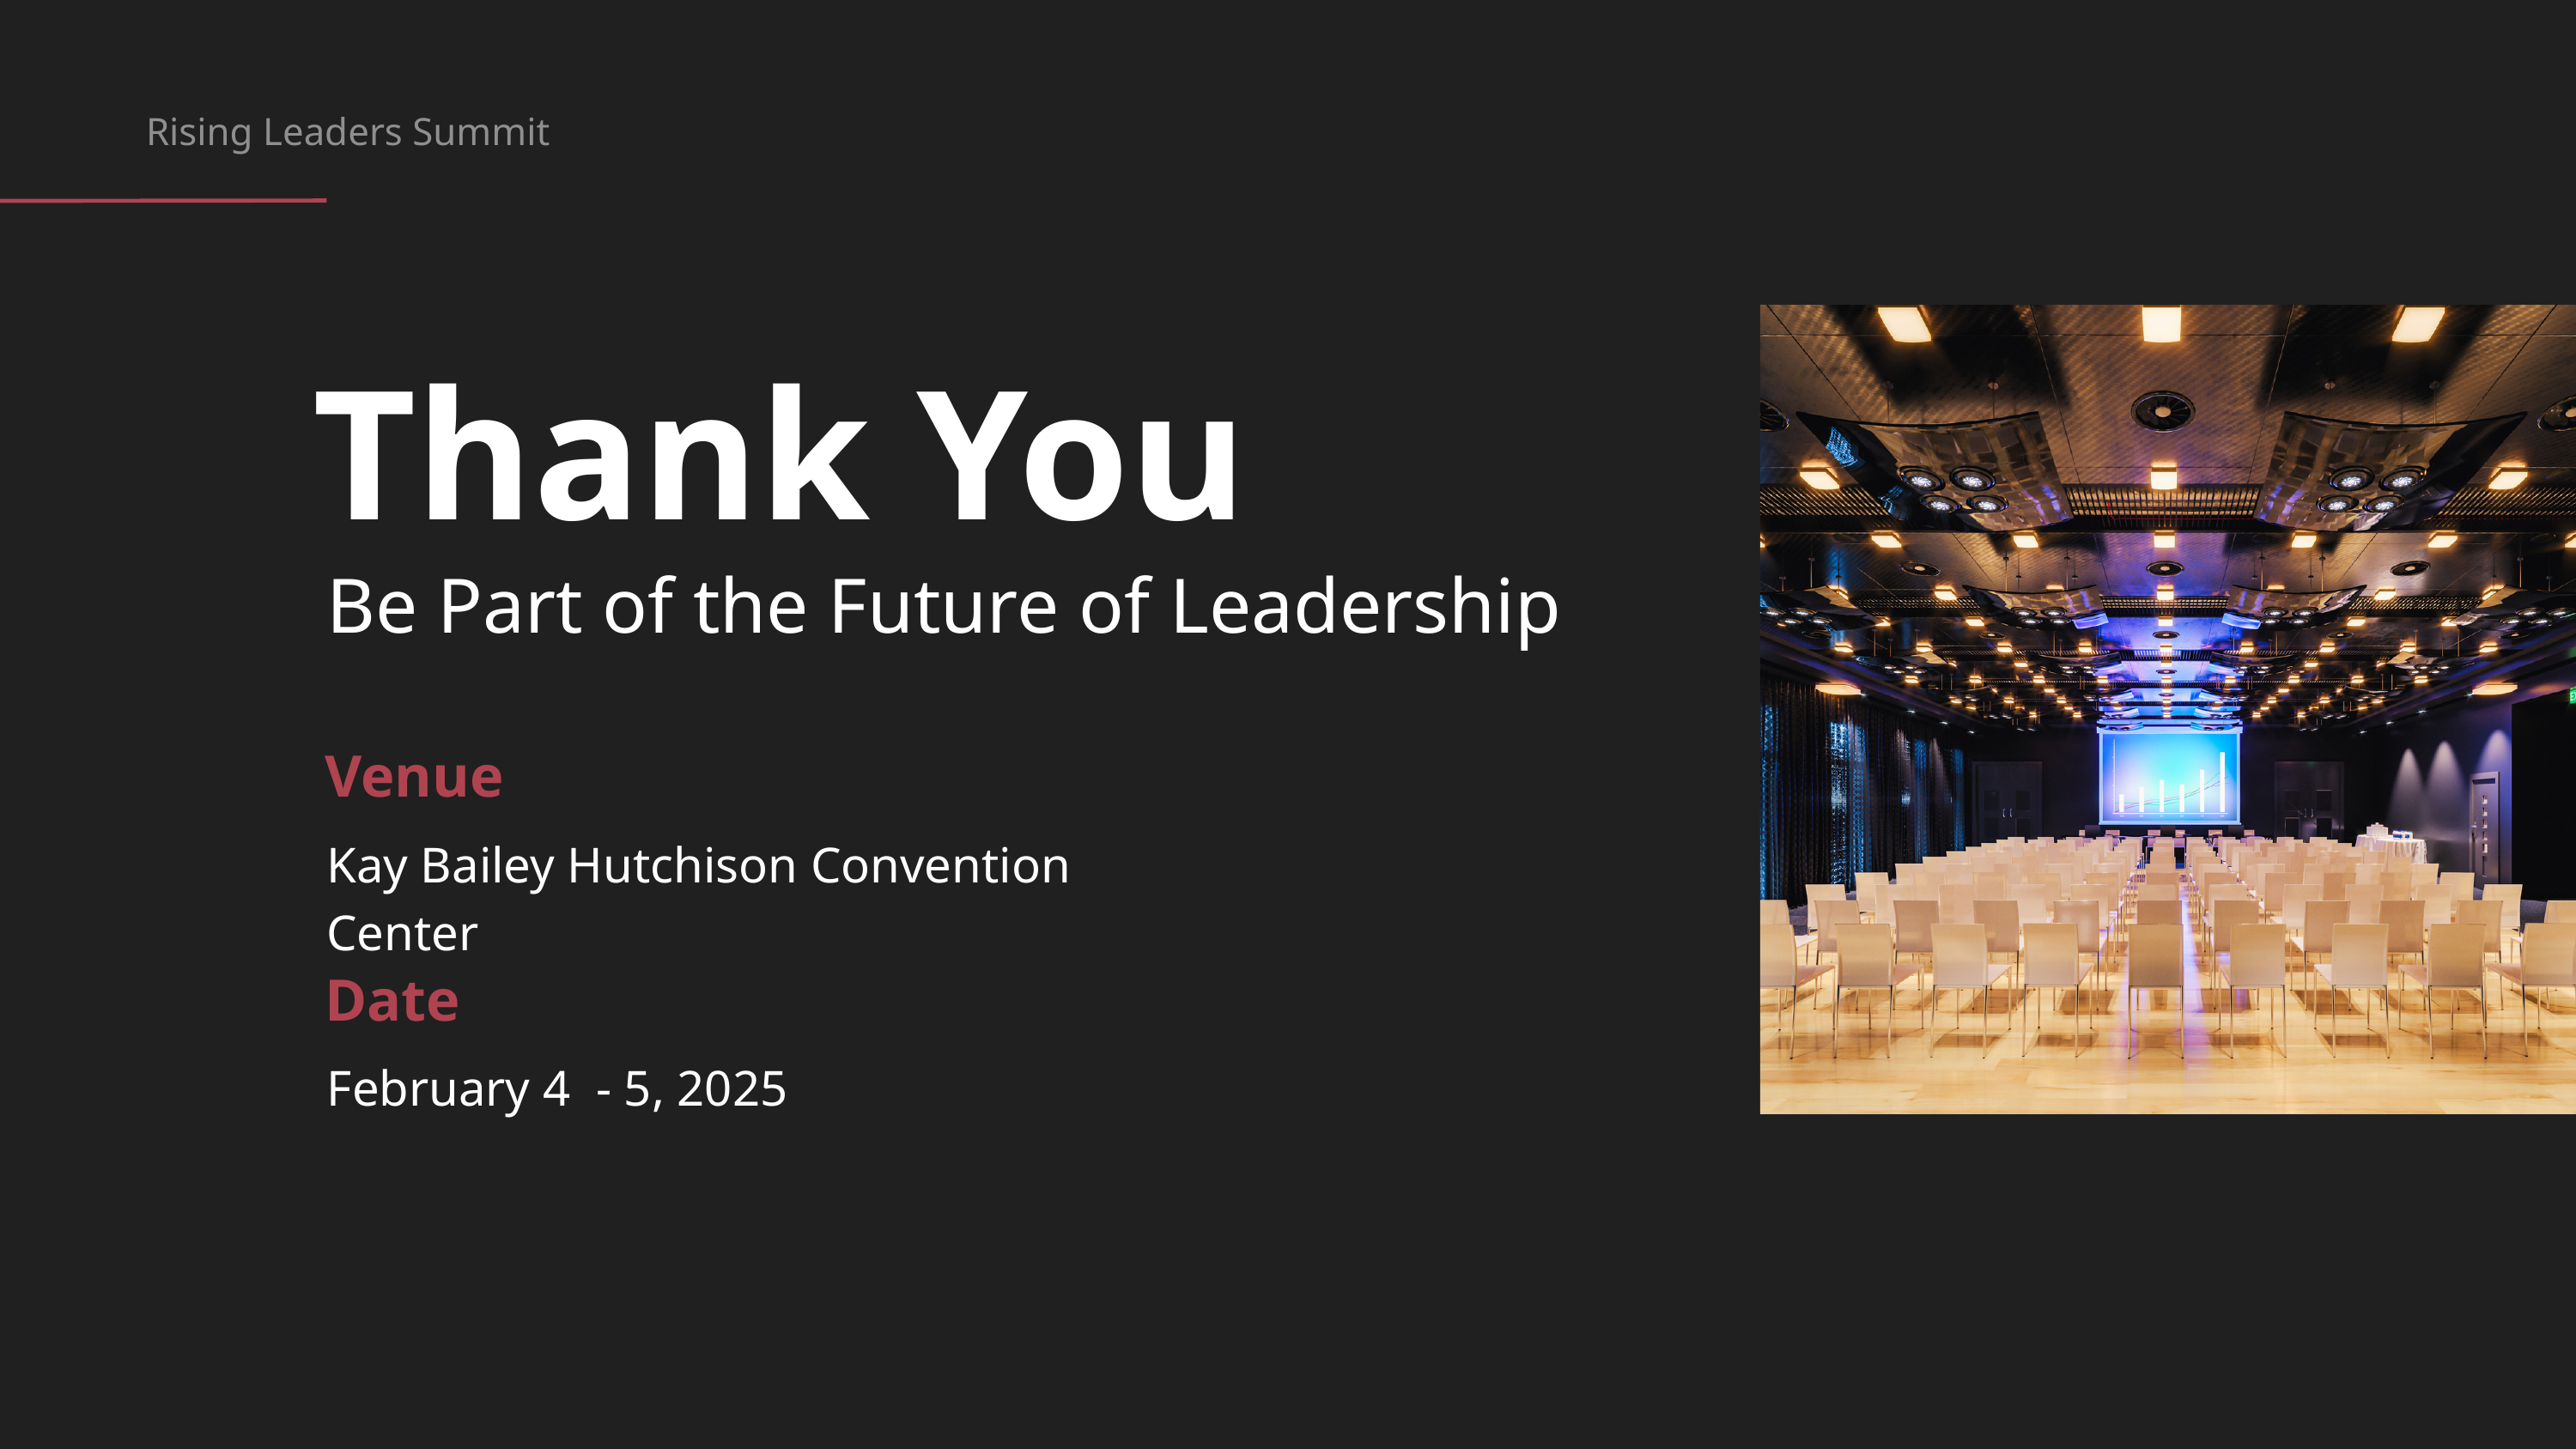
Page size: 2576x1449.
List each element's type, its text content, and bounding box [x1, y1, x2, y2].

text_box Kay Bailey Hutchison Convention Center [326, 825, 1218, 961]
text_box Be Part of the Future of Leadership [326, 543, 1605, 649]
text_box Thank You [313, 305, 1677, 556]
text_box Rising Leaders Summit [145, 100, 682, 154]
text_box February 4 - 5, 2025 [326, 1047, 1093, 1116]
text_box [1759, 305, 2576, 1114]
text_box Date [325, 952, 600, 1033]
text_box Venue [325, 728, 600, 809]
